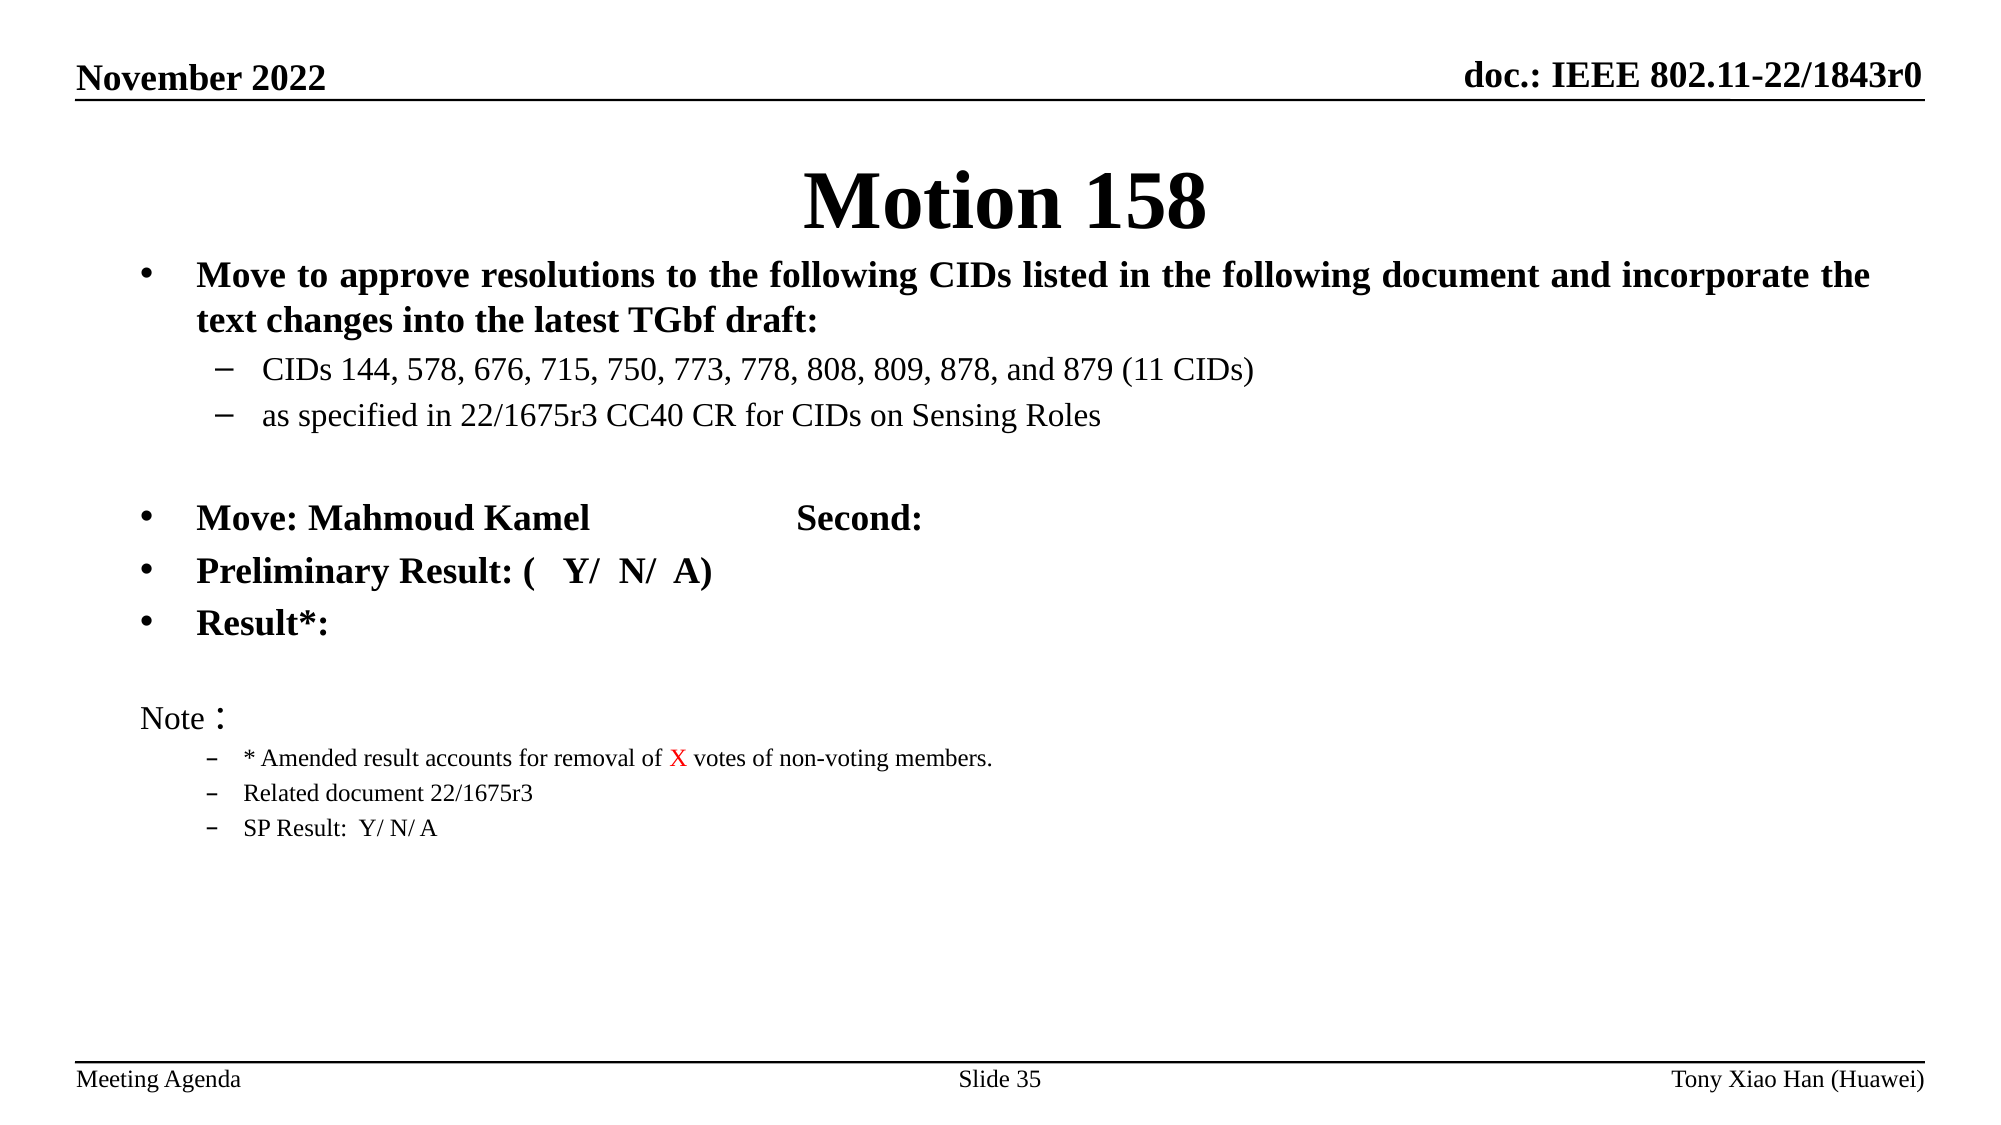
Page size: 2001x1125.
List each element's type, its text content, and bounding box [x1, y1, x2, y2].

text_box Move to approve resolutions to the following CIDs listed in the following document and incorporate the text changes into the latest TGbf draft: CIDs 144, 578, 676, 715, 750, 773, 778, 808, 809, 878, and 879 (11 CIDs) as specified in 22/1675r3 CC40 CR for CIDs on Sensing Roles Move: Mahmoud Kamel Second: Preliminary Result: ( Y/ N/ A) Result*: Note： * Amended result accounts for removal of X votes of non-voting members. Related document 22/1675r3 SP Result: Y/ N/ A [125, 212, 1888, 1013]
text_box Motion 158 [368, 137, 1644, 212]
